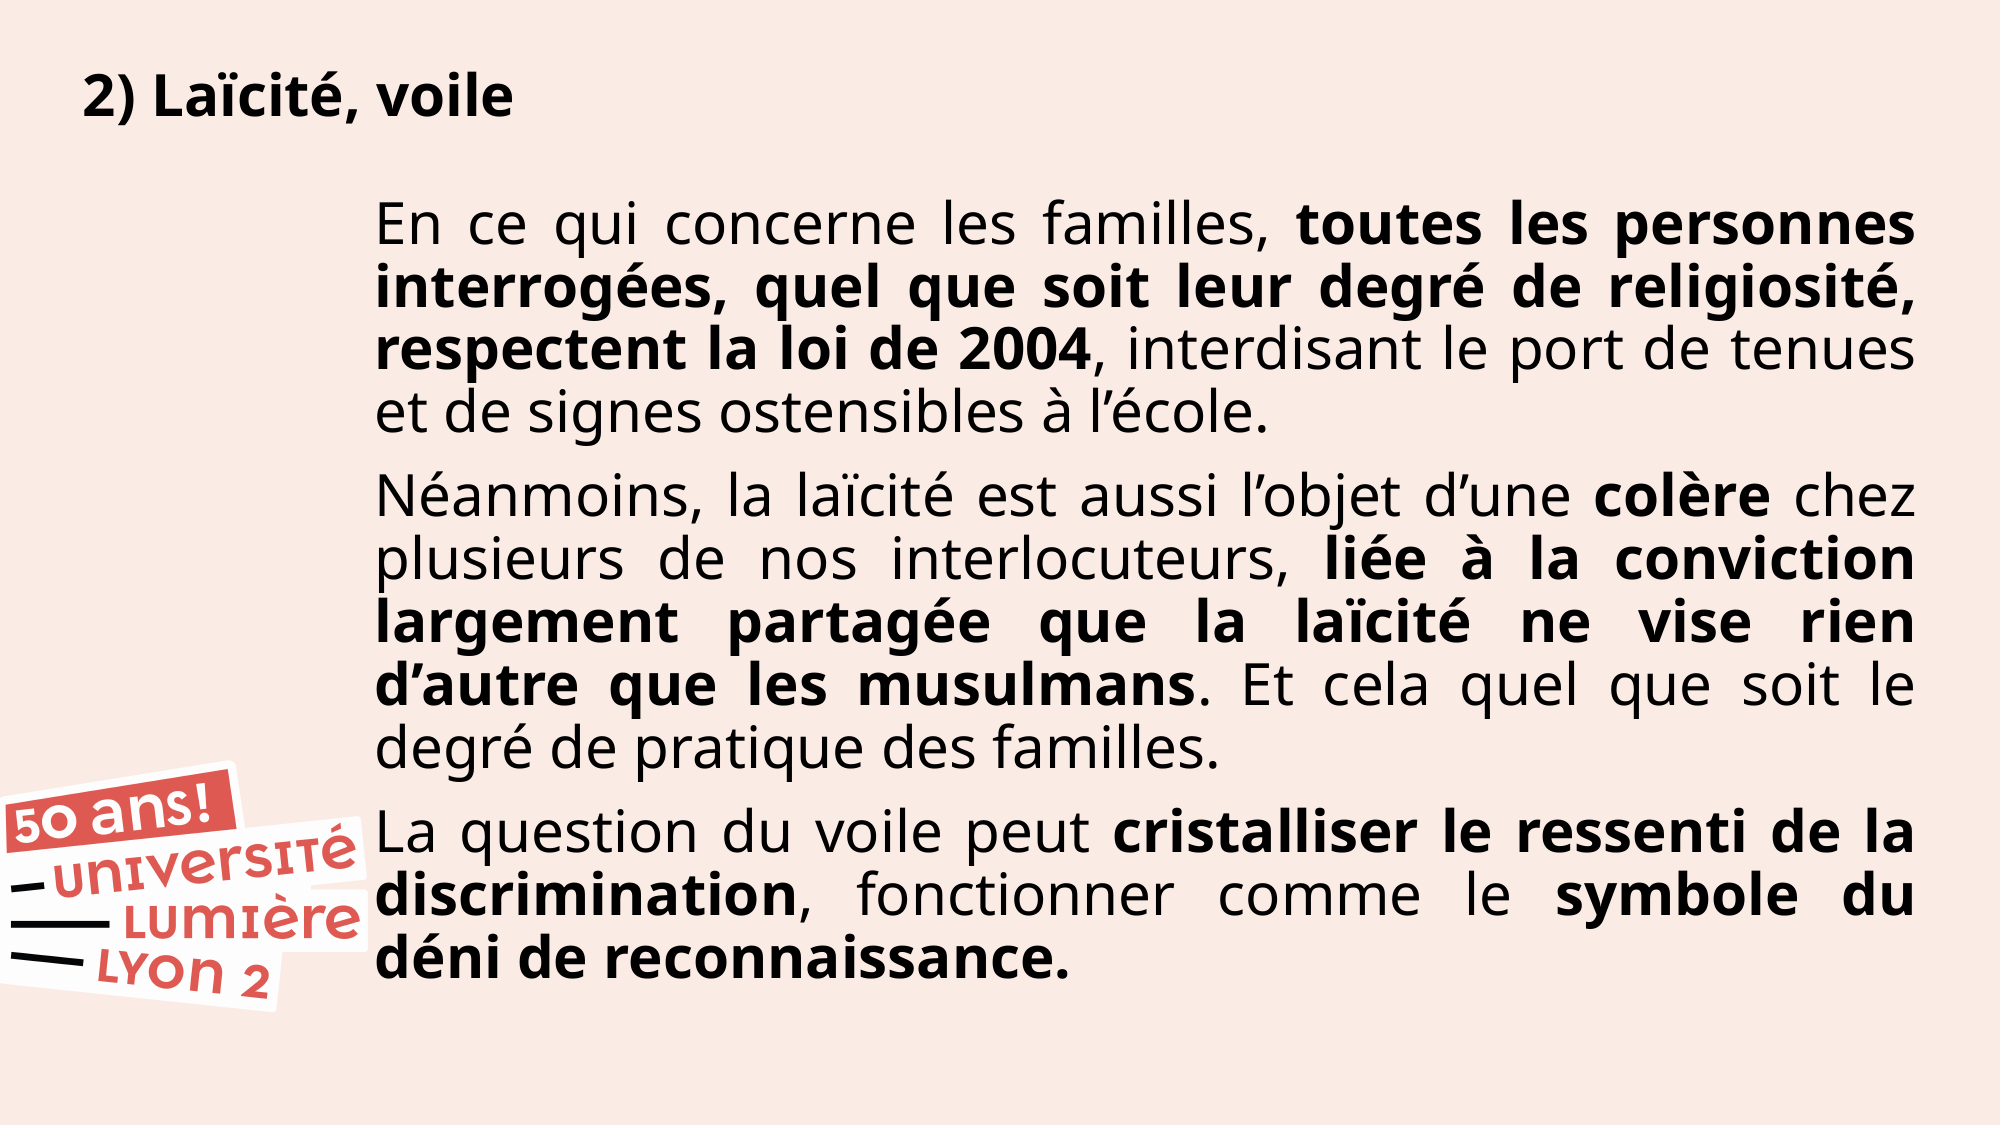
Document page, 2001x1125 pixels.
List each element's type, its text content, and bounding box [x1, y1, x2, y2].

title 2) Laïcité, voile [68, 58, 704, 150]
list En ce qui concerne les familles, toutes les personnes interrogées, quel que soit leur degré de religiosité, respectent la loi de 2004, interdisant le port de tenues et de signes ostensibles à l’école. Néanmoins, la laïcité est aussi l’objet d’une colère chez plusieurs de nos interlocuteurs, liée à la conviction largement partagée que la laïcité ne vise rien d’autre que les musulmans. Et cela quel que soit le degré de pratique des familles. La question du voile peut cristalliser le ressenti de la discrimination, fonctionner comme le symbole du déni de reconnaissance. [360, 186, 1932, 1125]
picture [0, 681, 360, 1105]
